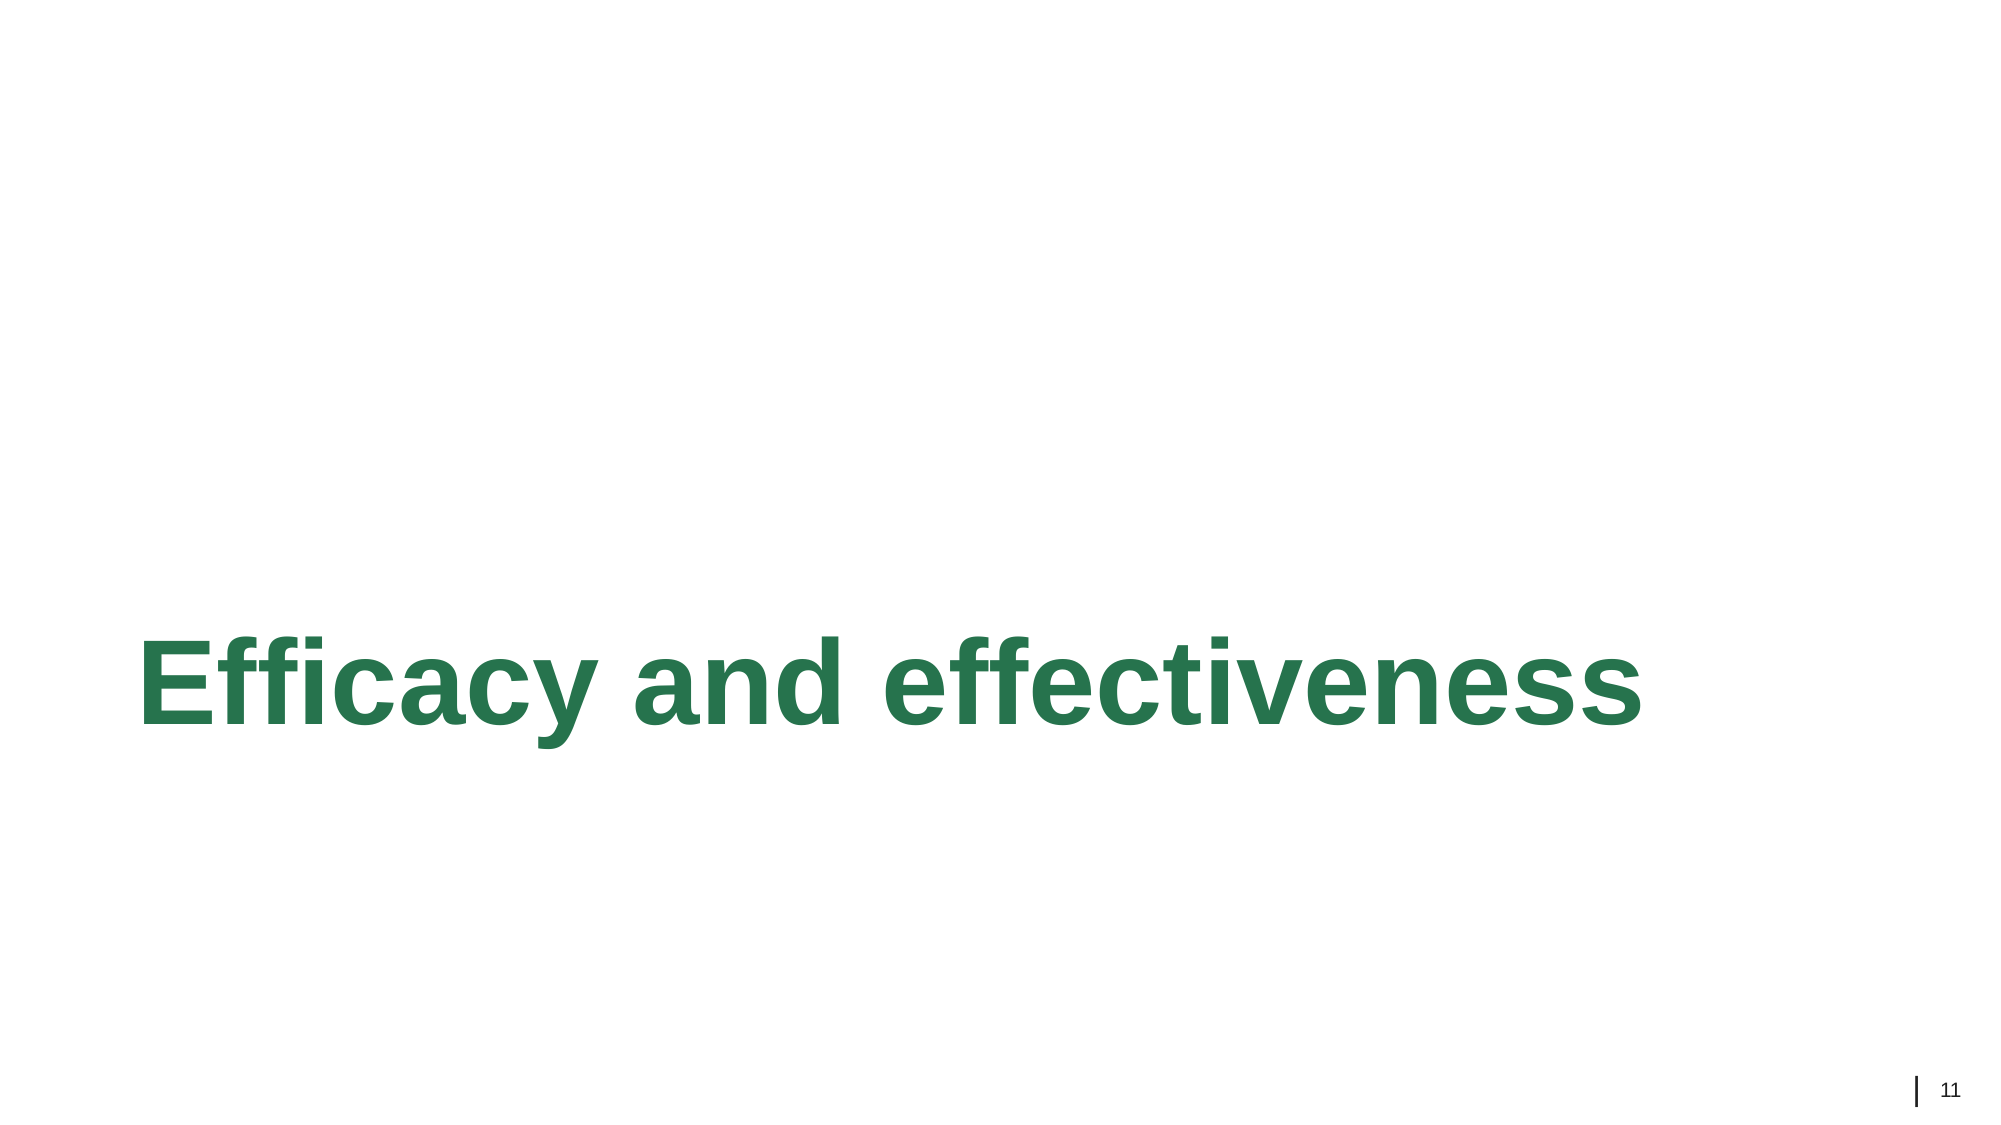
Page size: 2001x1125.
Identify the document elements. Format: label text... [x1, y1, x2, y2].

title Efficacy and effectiveness [136, 560, 1862, 749]
